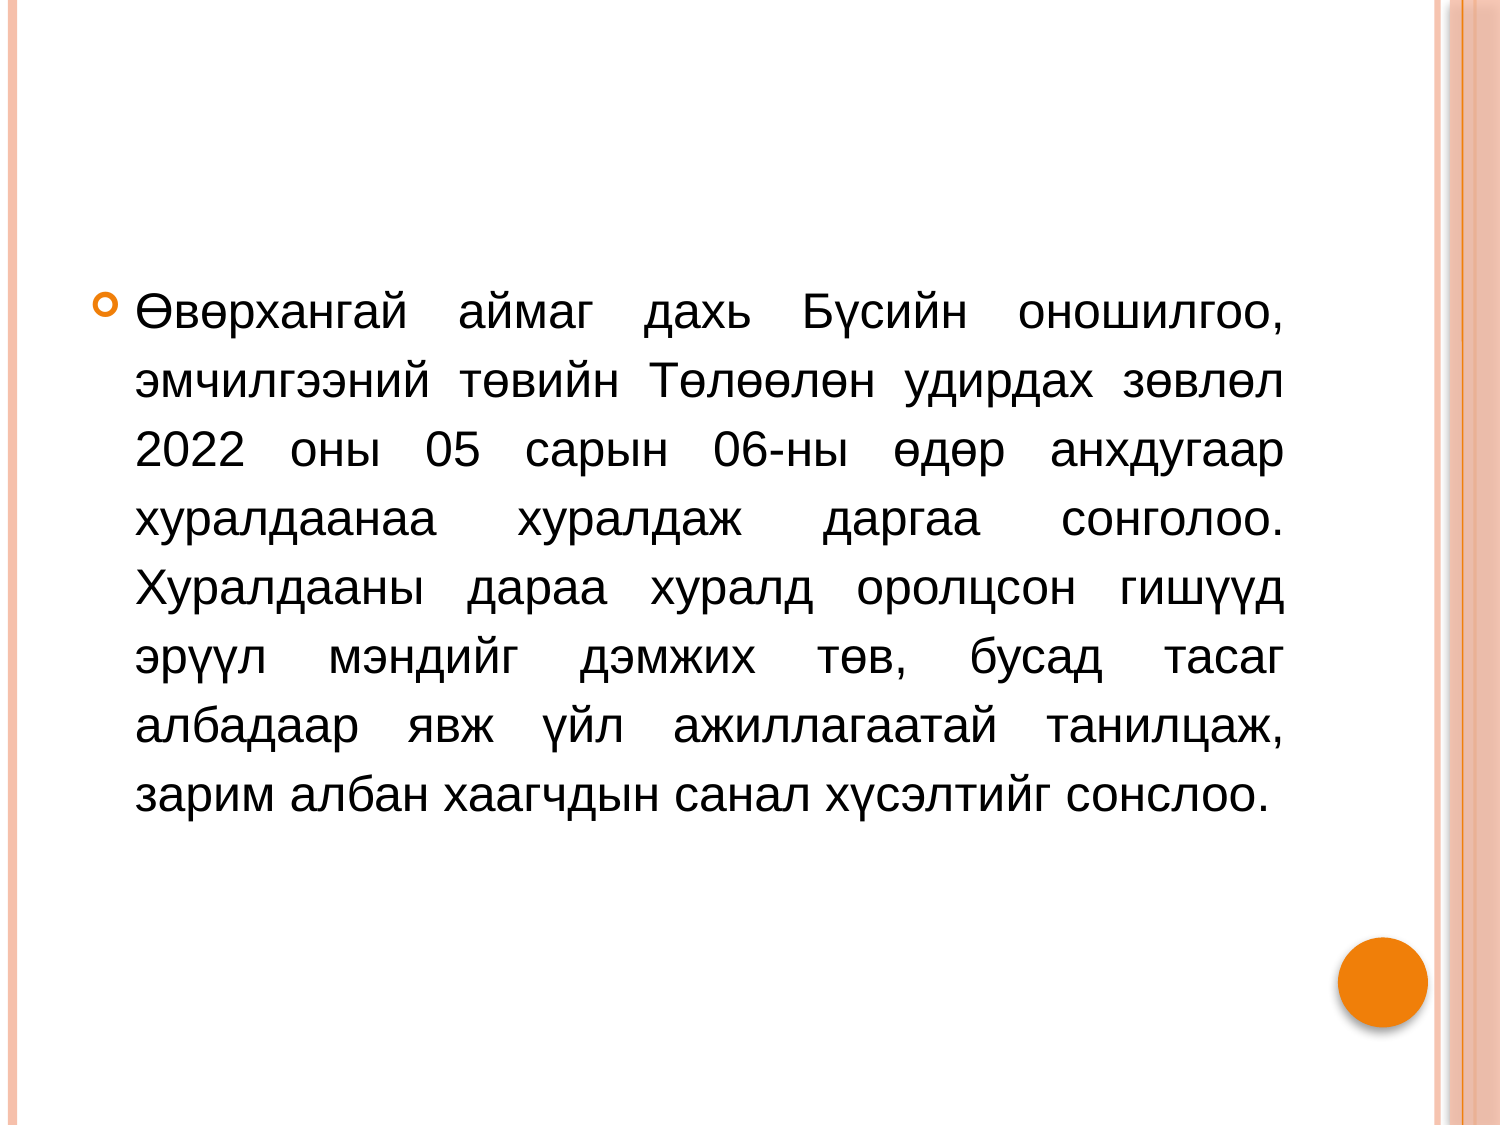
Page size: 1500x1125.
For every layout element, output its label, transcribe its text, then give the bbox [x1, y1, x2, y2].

list Өвөрхангай аймаг дахь Бүсийн оношилгоо, эмчилгээний төвийн Төлөөлөн удирдах зөвлөл 2022 оны 05 сарын 06-ны өдөр анхдугаар хуралдаанаа хуралдаж даргаа сонголоо. Хуралдааны дараа хуралд оролцсон гишүүд эрүүл мэндийг дэмжих төв, бусад тасаг албадаар явж үйл ажиллагаатай танилцаж, зарим албан хаагчдын санал хүсэлтийг сонслоо. [75, 262, 1300, 1062]
